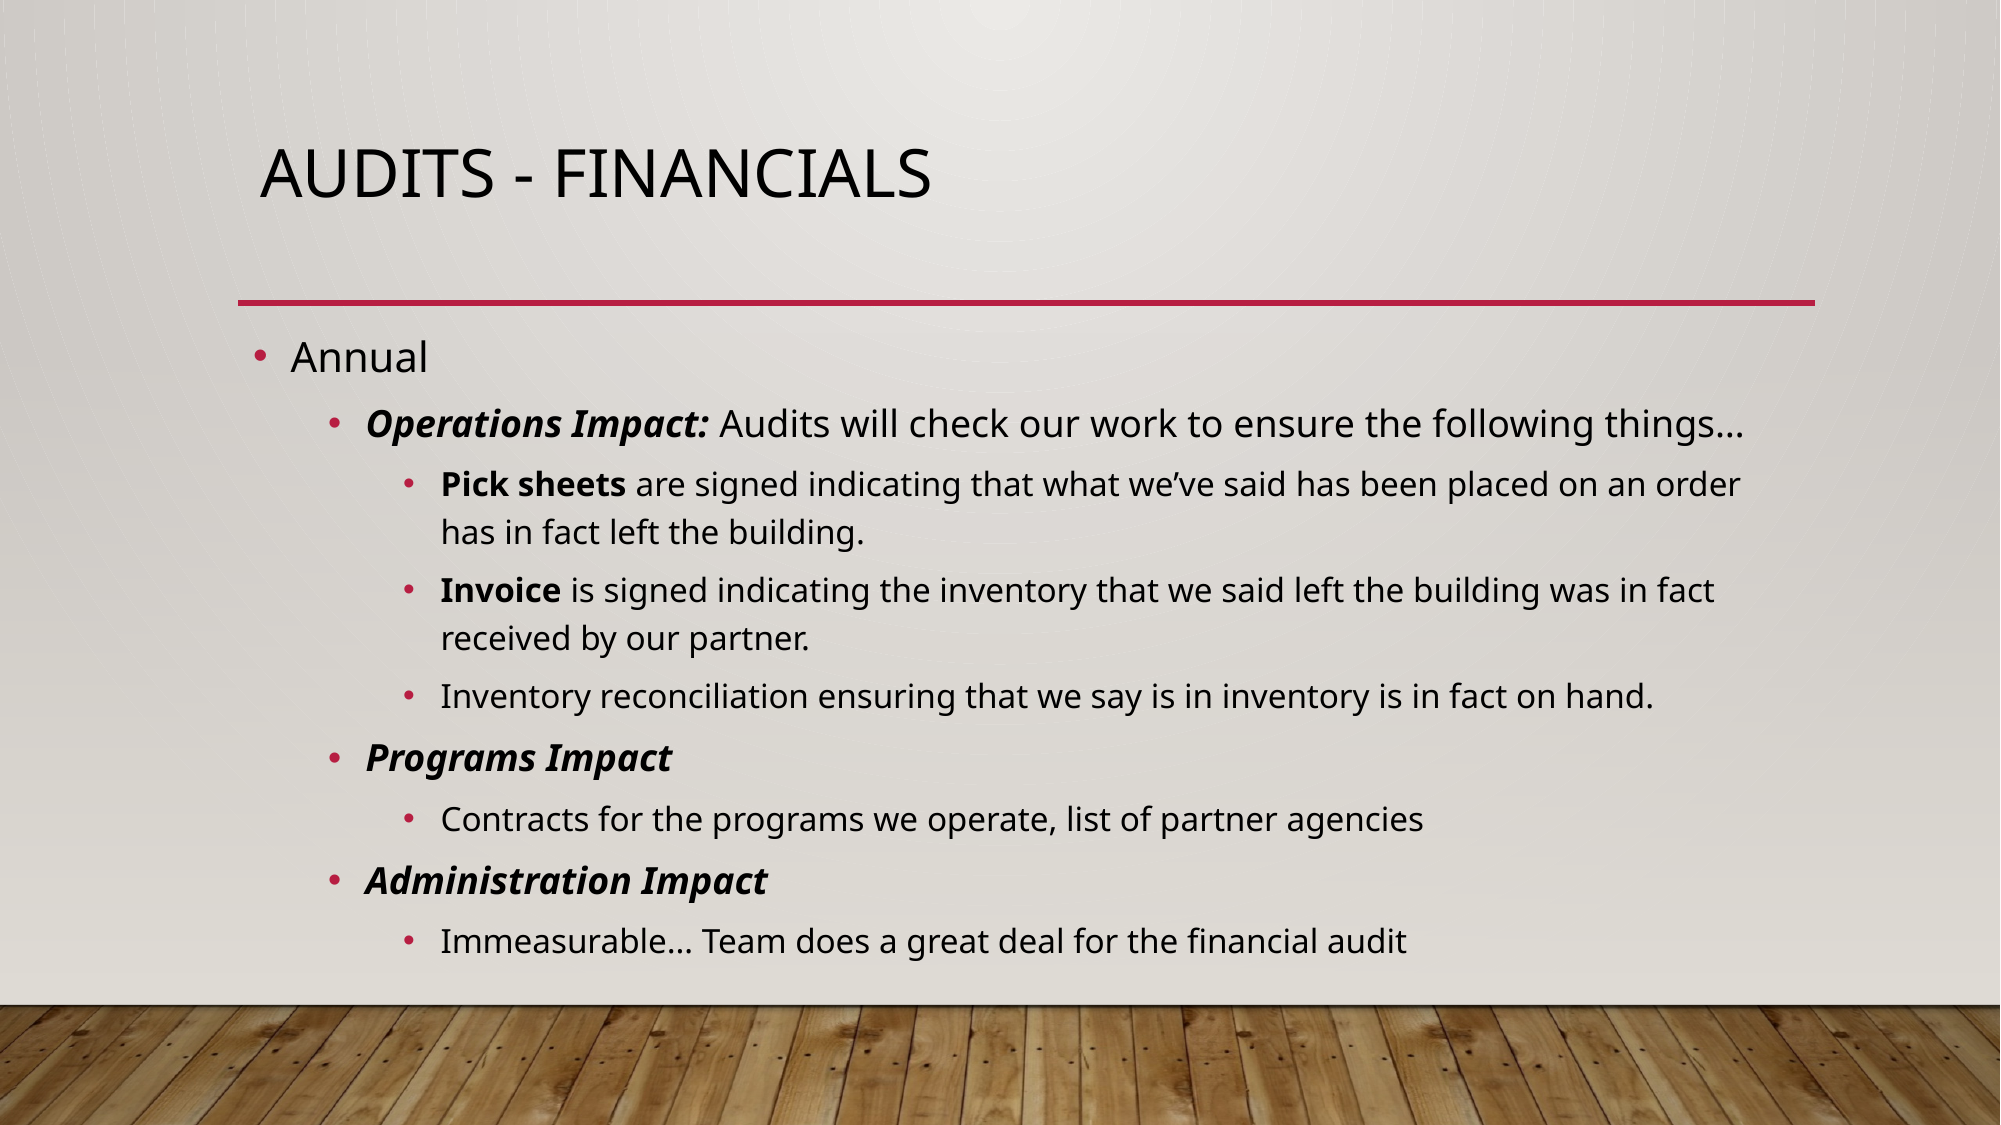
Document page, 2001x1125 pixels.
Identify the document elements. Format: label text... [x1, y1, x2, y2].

title Audits - financials [244, 131, 1821, 305]
list Annual Operations Impact: Audits will check our work to ensure the following things… Pick sheets are signed indicating that what we’ve said has been placed on an order has in fact left the building. Invoice is signed indicating the inventory that we said left the building was in fact received by our partner. Inventory reconciliation ensuring that we say is in inventory is in fact on hand. Programs Impact Contracts for the programs we operate, list of partner agencies Administration Impact Immeasurable… Team does a great deal for the financial audit [238, 312, 1814, 993]
picture [0, 1005, 2000, 1125]
